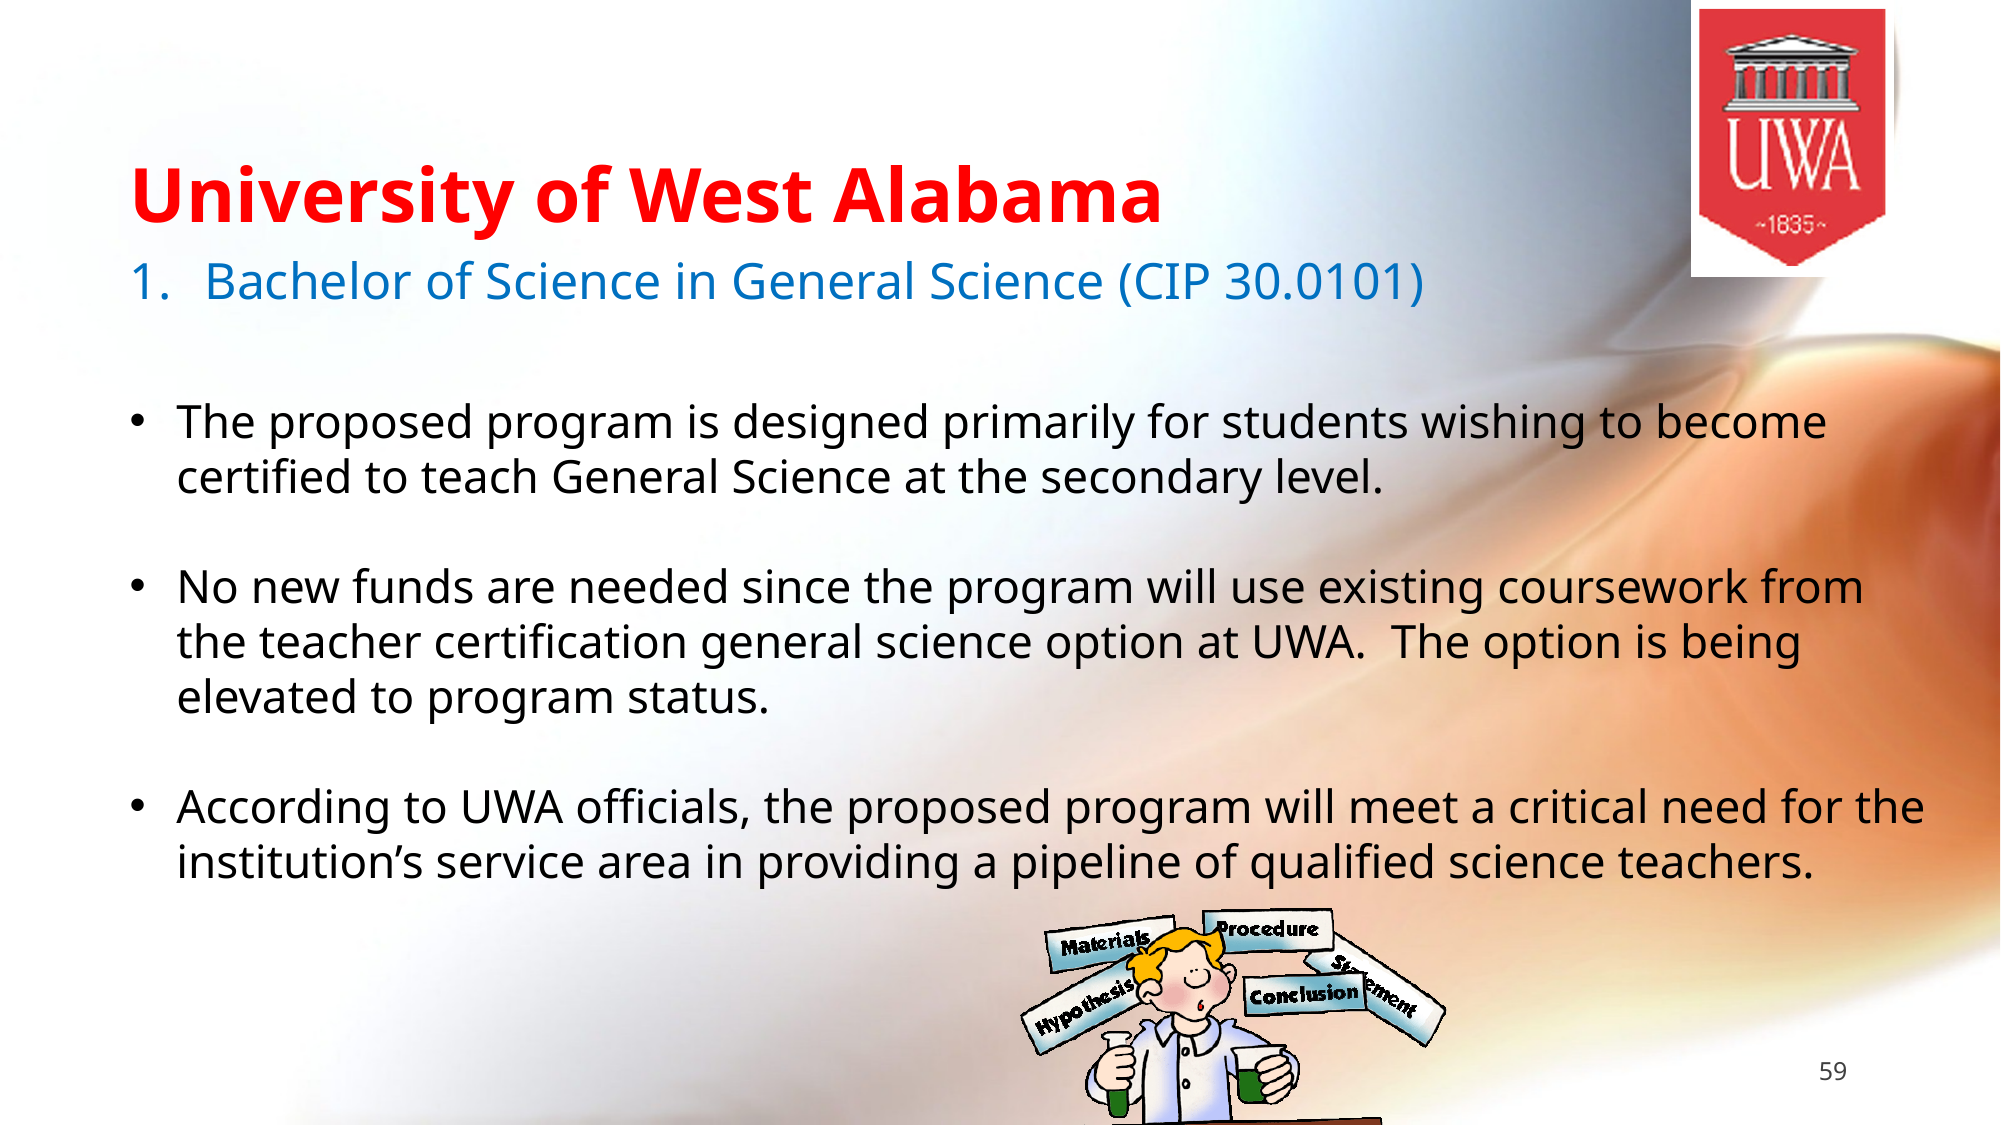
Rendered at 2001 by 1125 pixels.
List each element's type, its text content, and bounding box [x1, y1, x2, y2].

slide_number 59 [1454, 1042, 1863, 1103]
text_box University of West Alabama 1. Bachelor of Science in General Science (CIP 30.0101) The proposed program is designed primarily for students wishing to become certified to teach General Science at the secondary level. No new funds are needed since the program will use existing coursework from the teacher certification general science option at UWA. The option is being elevated to program status. According to UWA officials, the proposed program will meet a critical need for the institution’s service area in providing a pipeline of qualified science teachers. [114, 37, 1954, 993]
picture [0, 0, 2001, 1125]
